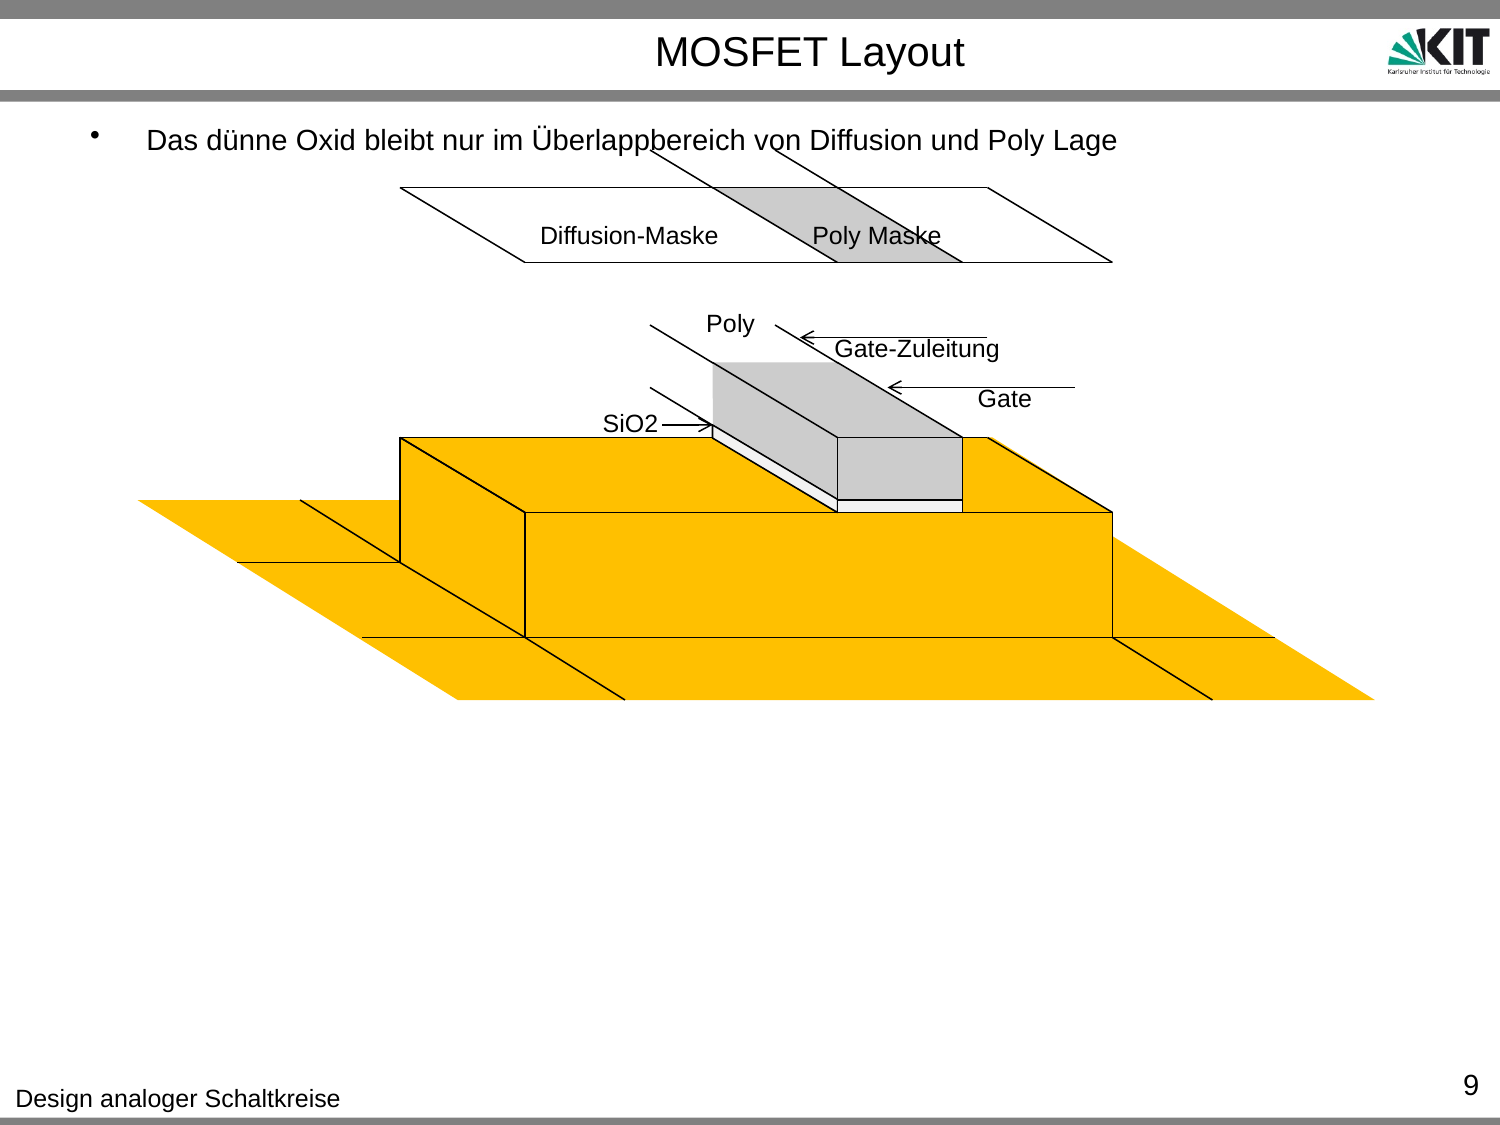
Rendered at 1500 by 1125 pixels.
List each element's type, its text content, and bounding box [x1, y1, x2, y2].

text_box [137, 187, 1376, 701]
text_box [963, 187, 1113, 263]
title MOSFET Layout [194, 21, 1425, 79]
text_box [652, 189, 712, 193]
picture [1425, 28, 1490, 75]
list Das dünne Oxid bleibt nur im Überlappbereich von Diffusion und Poly Lage [75, 113, 1425, 188]
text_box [837, 187, 963, 262]
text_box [774, 149, 839, 185]
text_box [649, 149, 714, 189]
slide_number 9 [1364, 1058, 1495, 1094]
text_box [712, 187, 835, 263]
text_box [399, 187, 707, 263]
